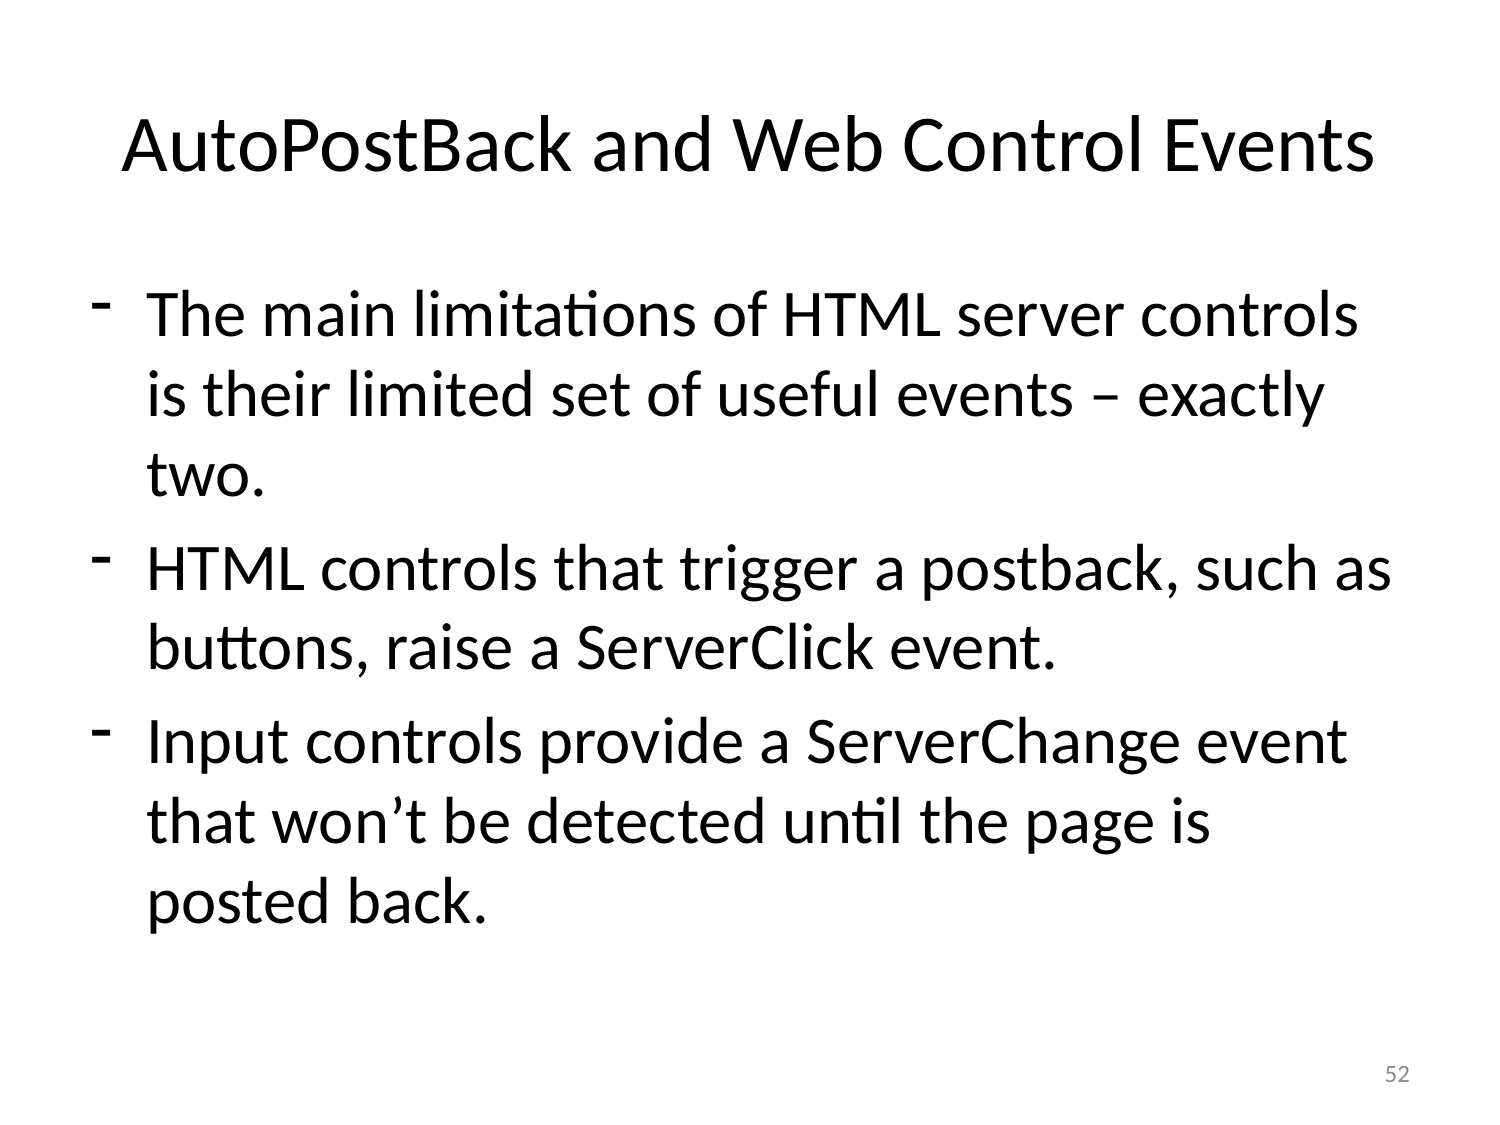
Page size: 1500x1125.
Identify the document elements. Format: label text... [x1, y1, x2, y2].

slide_number 52 [1074, 1042, 1425, 1103]
title AutoPostBack and Web Control Events [75, 45, 1425, 233]
list The main limitations of HTML server controls is their limited set of useful events – exactly two. HTML controls that trigger a postback, such as buttons, raise a ServerClick event. Input controls provide a ServerChange event that won’t be detected until the page is posted back. [75, 262, 1425, 1005]
